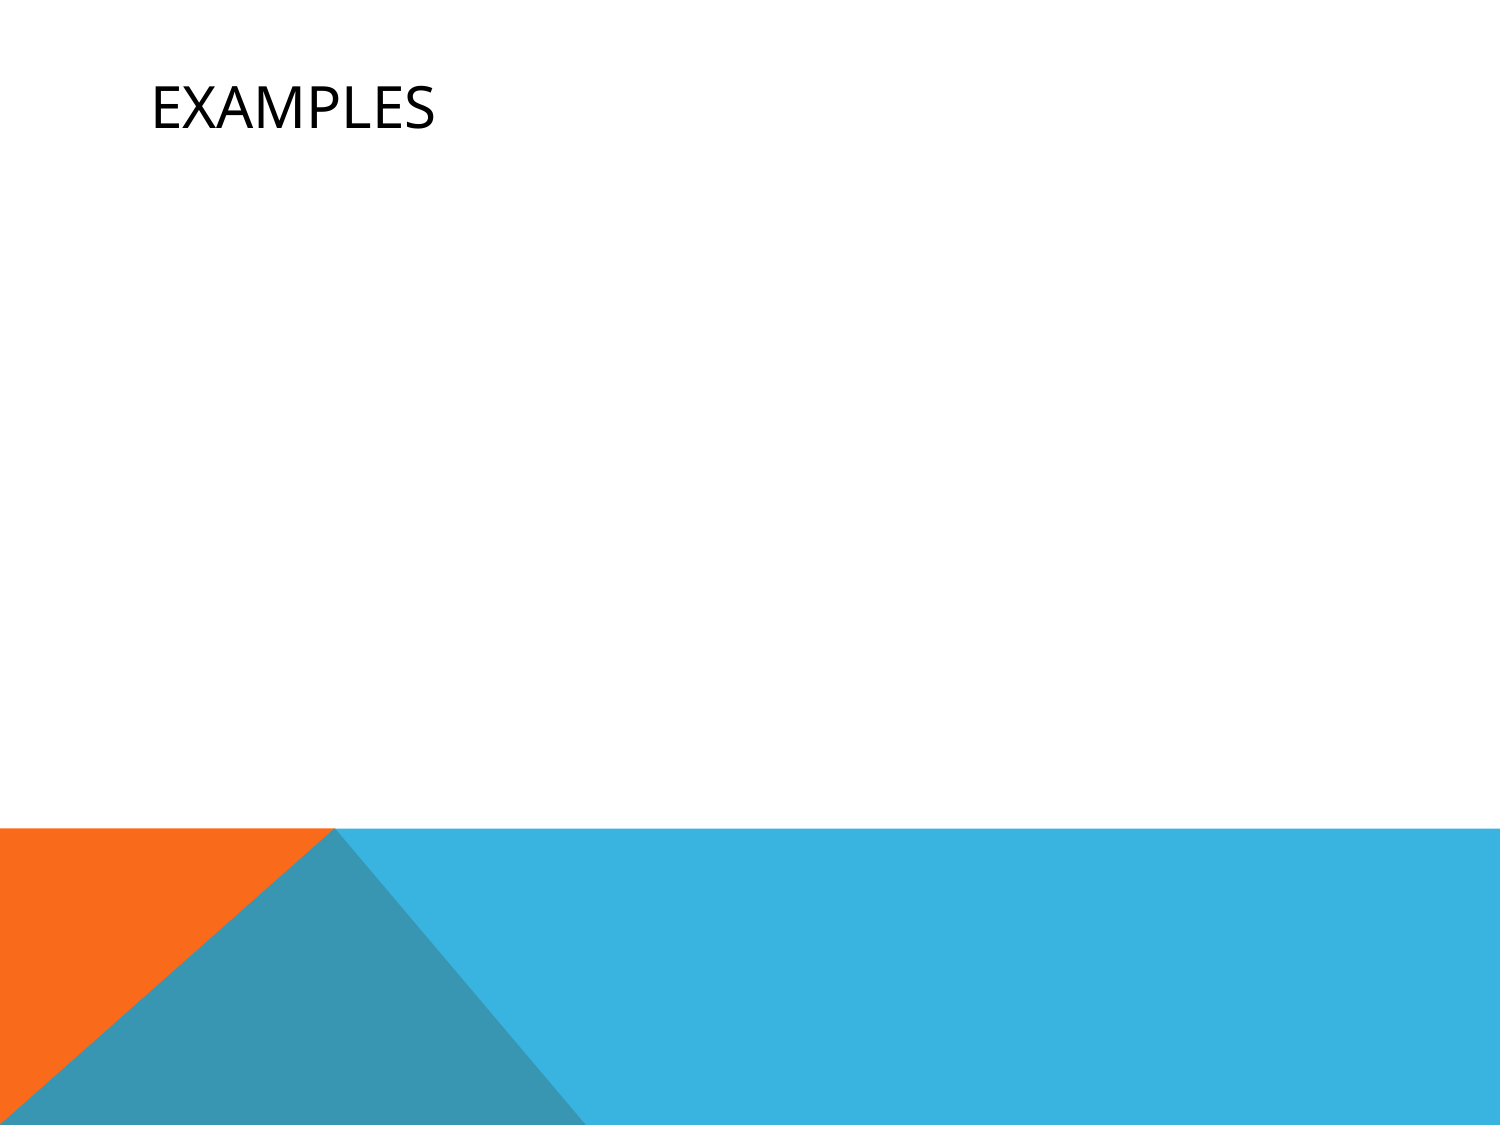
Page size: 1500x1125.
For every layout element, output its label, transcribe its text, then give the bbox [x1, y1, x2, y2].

title Examples [135, 60, 1369, 150]
